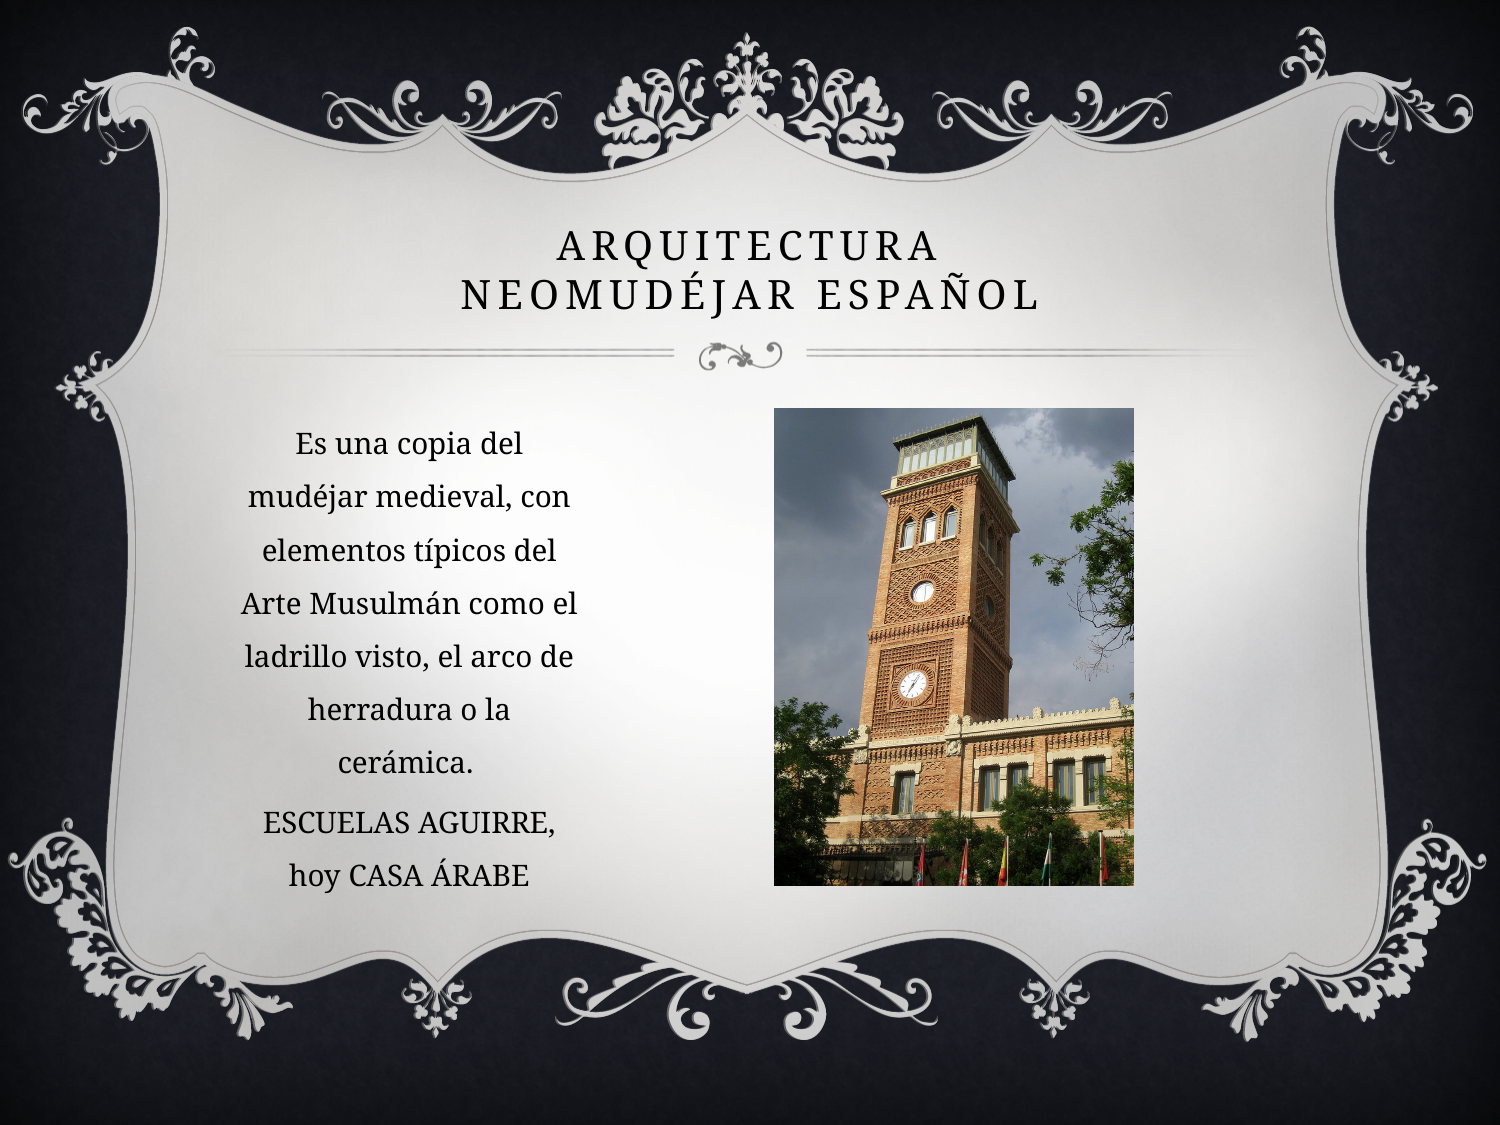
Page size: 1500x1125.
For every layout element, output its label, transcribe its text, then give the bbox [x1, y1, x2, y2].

picture [0, 0, 1500, 265]
picture [0, 407, 1500, 1125]
list Es una copia del mudéjar medieval, con elementos típicos del Arte Musulmán como el ladrillo visto, el arco de herradura o la cerámica. ESCUELAS AGUIRRE, hoy CASA ÁRABE [225, 399, 594, 900]
title ARQUITECTURA NEOMUDÉJAR ESPAÑOL [225, 212, 1275, 325]
